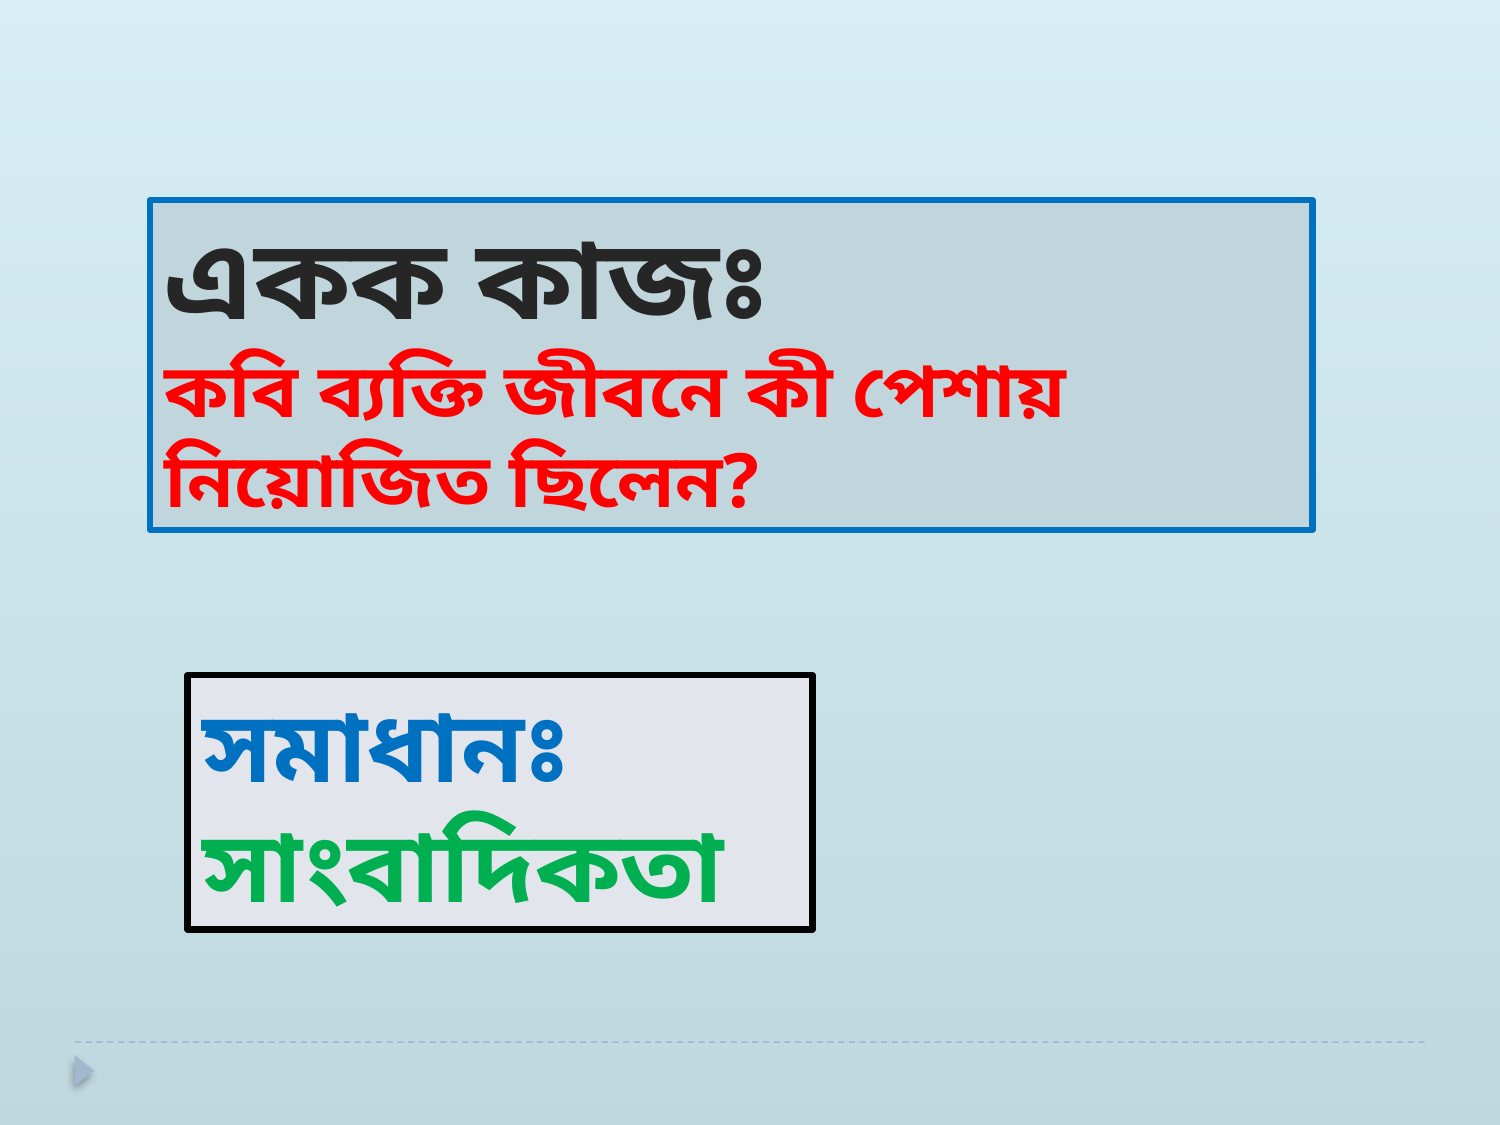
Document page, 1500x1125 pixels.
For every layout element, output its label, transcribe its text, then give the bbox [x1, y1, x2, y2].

text_box একক কাজঃ কবি ব্যক্তি জীবনে কী পেশায় নিয়োজিত ছিলেন? [150, 199, 1313, 530]
text_box সমাধানঃ সাংবাদিকতা [187, 674, 813, 930]
